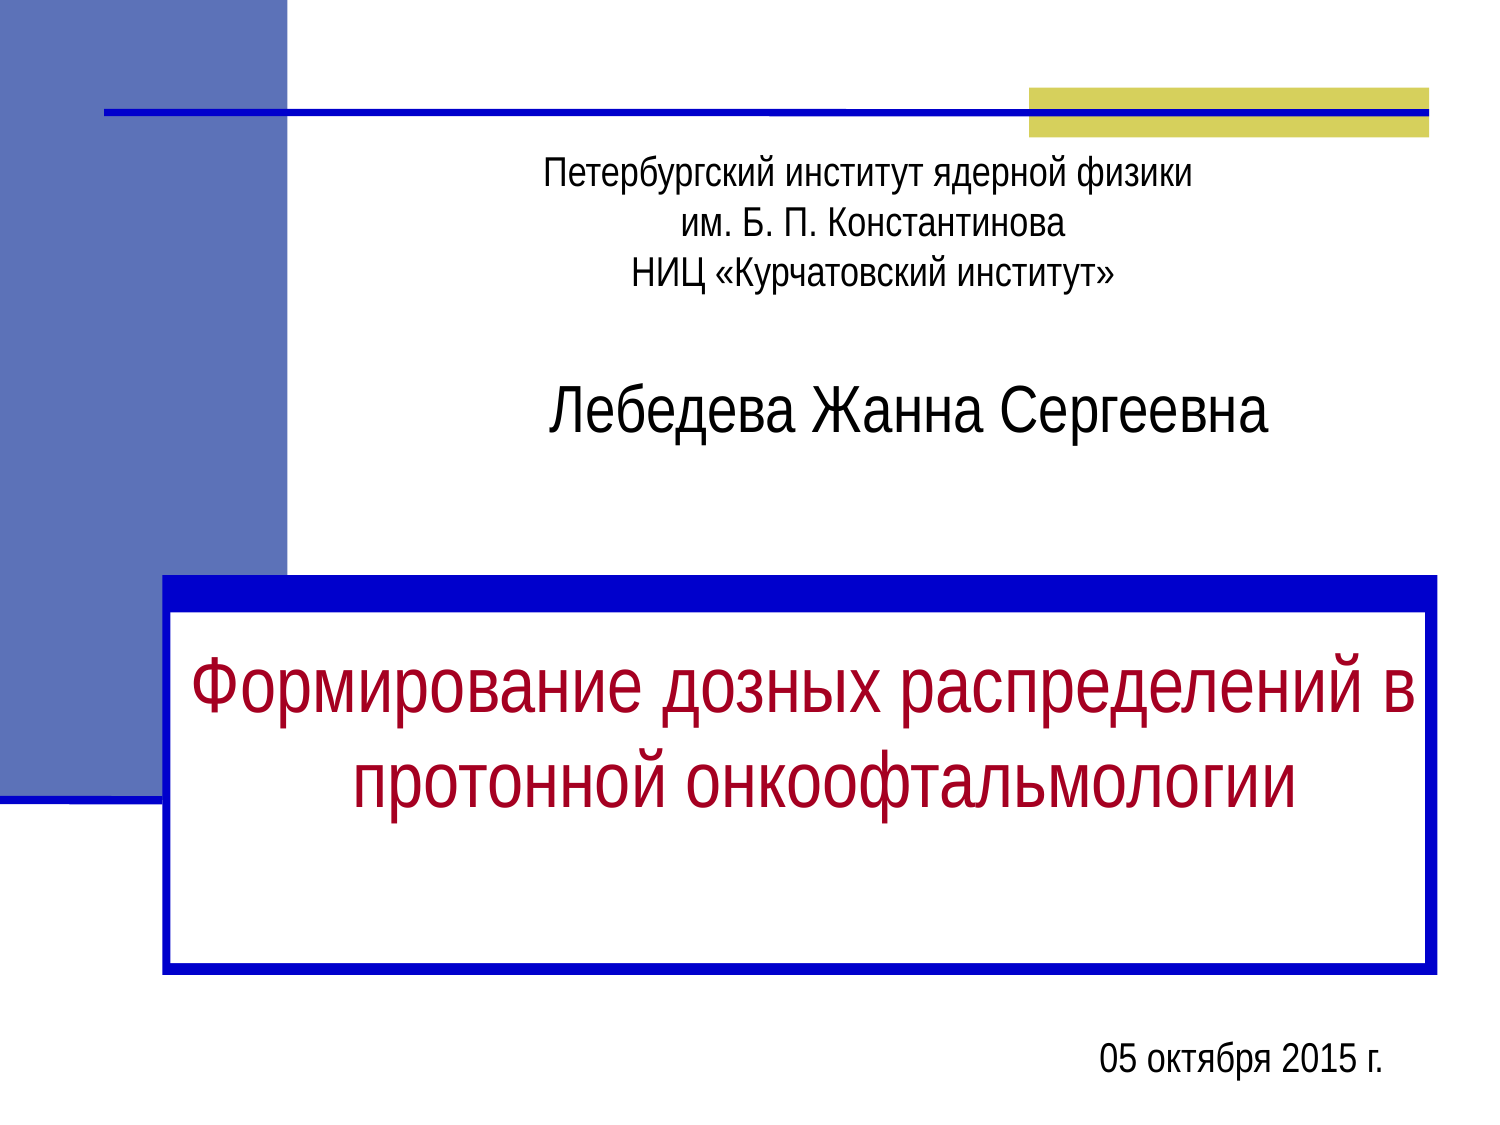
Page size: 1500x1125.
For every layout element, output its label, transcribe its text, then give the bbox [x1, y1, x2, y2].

subtitle Формирование дозных распределений в протонной онкоофтальмологии [147, 633, 1448, 913]
text_box 05 октября 2015 г. [1084, 1023, 1400, 1088]
text_box Петербургский институт ядерной физики им. Б. П. Константинова НИЦ «Курчатовский институт» Лебедева Жанна Сергеевна [348, 137, 1399, 514]
